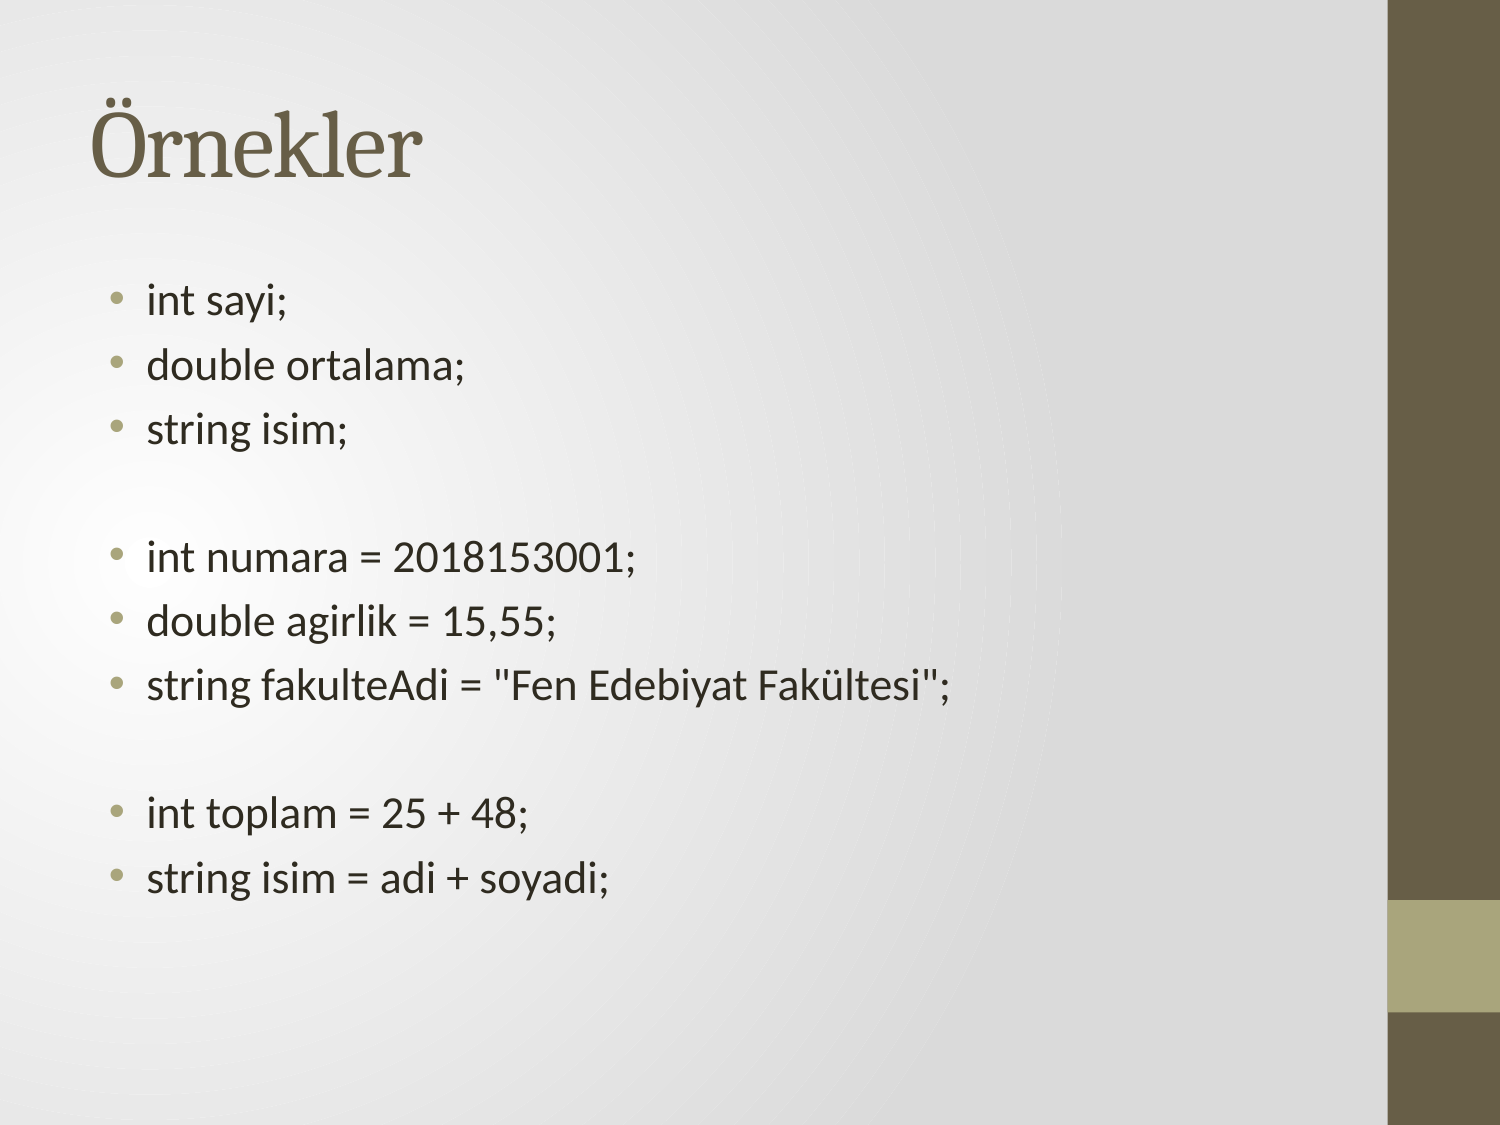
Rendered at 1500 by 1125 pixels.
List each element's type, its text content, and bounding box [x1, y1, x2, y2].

list int sayi; double ortalama; string isim; int numara = 2018153001; double agirlik = 15,55; string fakulteAdi = "Fen Edebiyat Fakültesi"; int toplam = 25 + 48; string isim = adi + soyadi; [75, 262, 1325, 1050]
title Örnekler [75, 45, 1325, 233]
